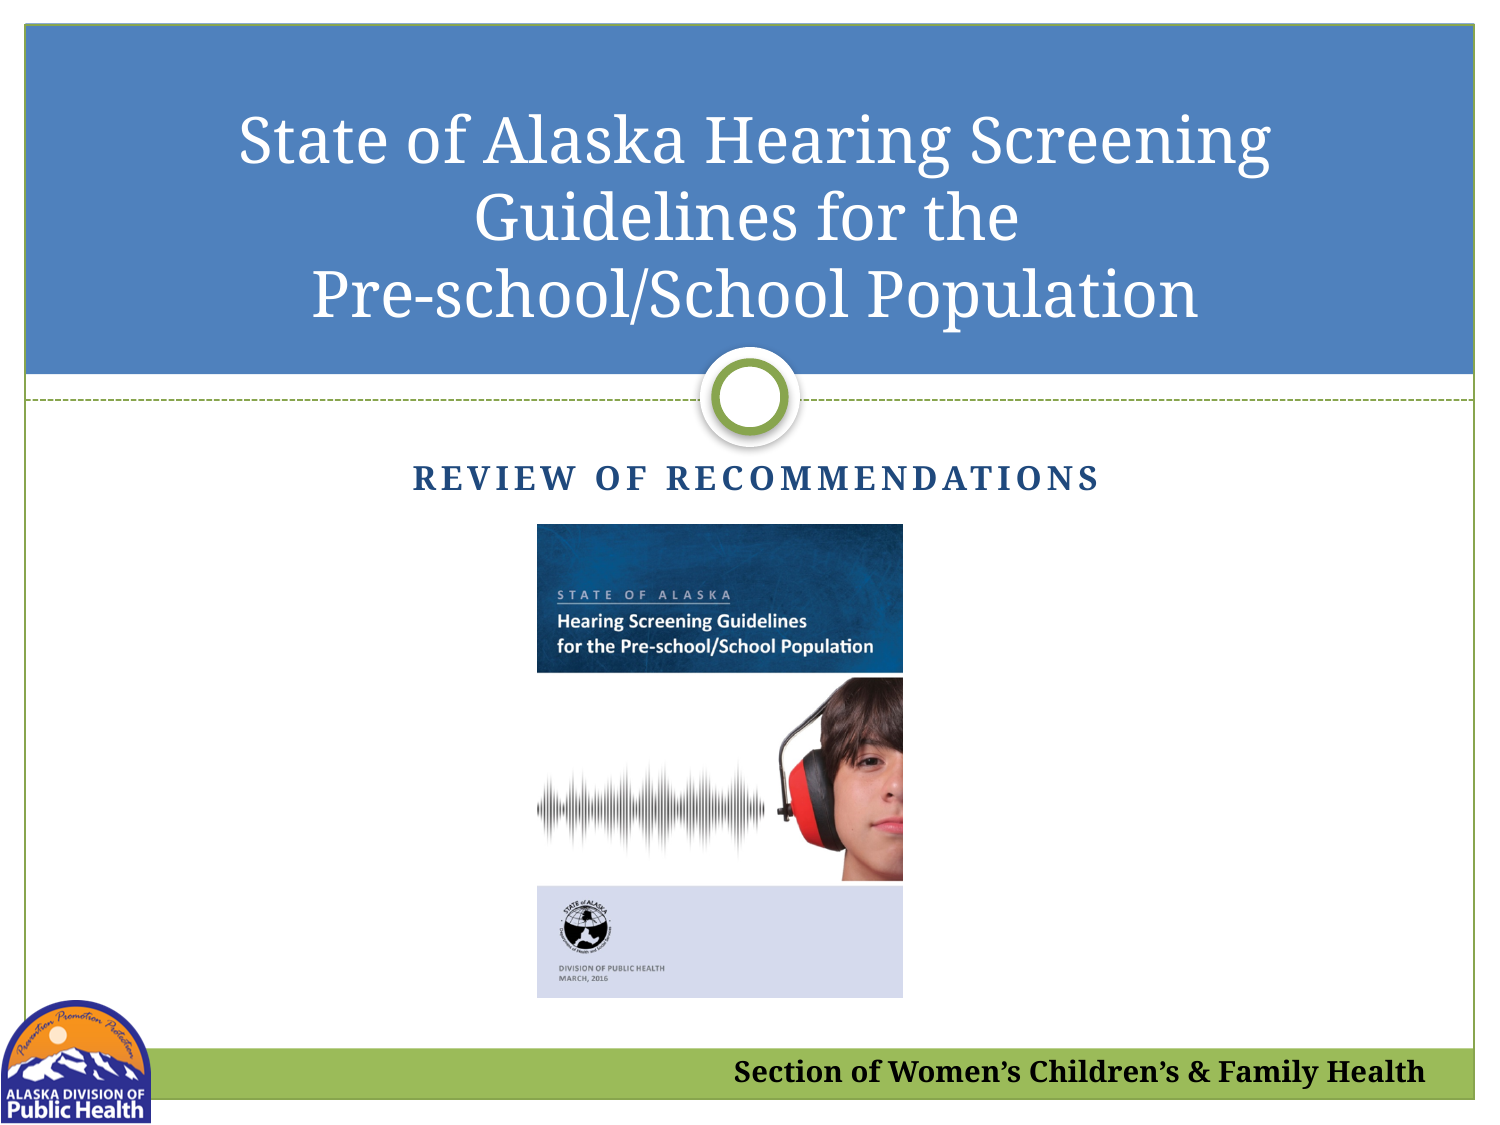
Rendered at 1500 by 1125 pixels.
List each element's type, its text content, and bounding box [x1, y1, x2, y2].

list Review of recommendations [224, 450, 1288, 725]
picture [537, 524, 903, 998]
text_box Section of Women’s Children’s & Family Health [699, 1037, 1463, 1098]
picture [0, 999, 153, 1125]
title State of Alaska Hearing Screening Guidelines for the Pre-school/School Population [118, 87, 1394, 338]
